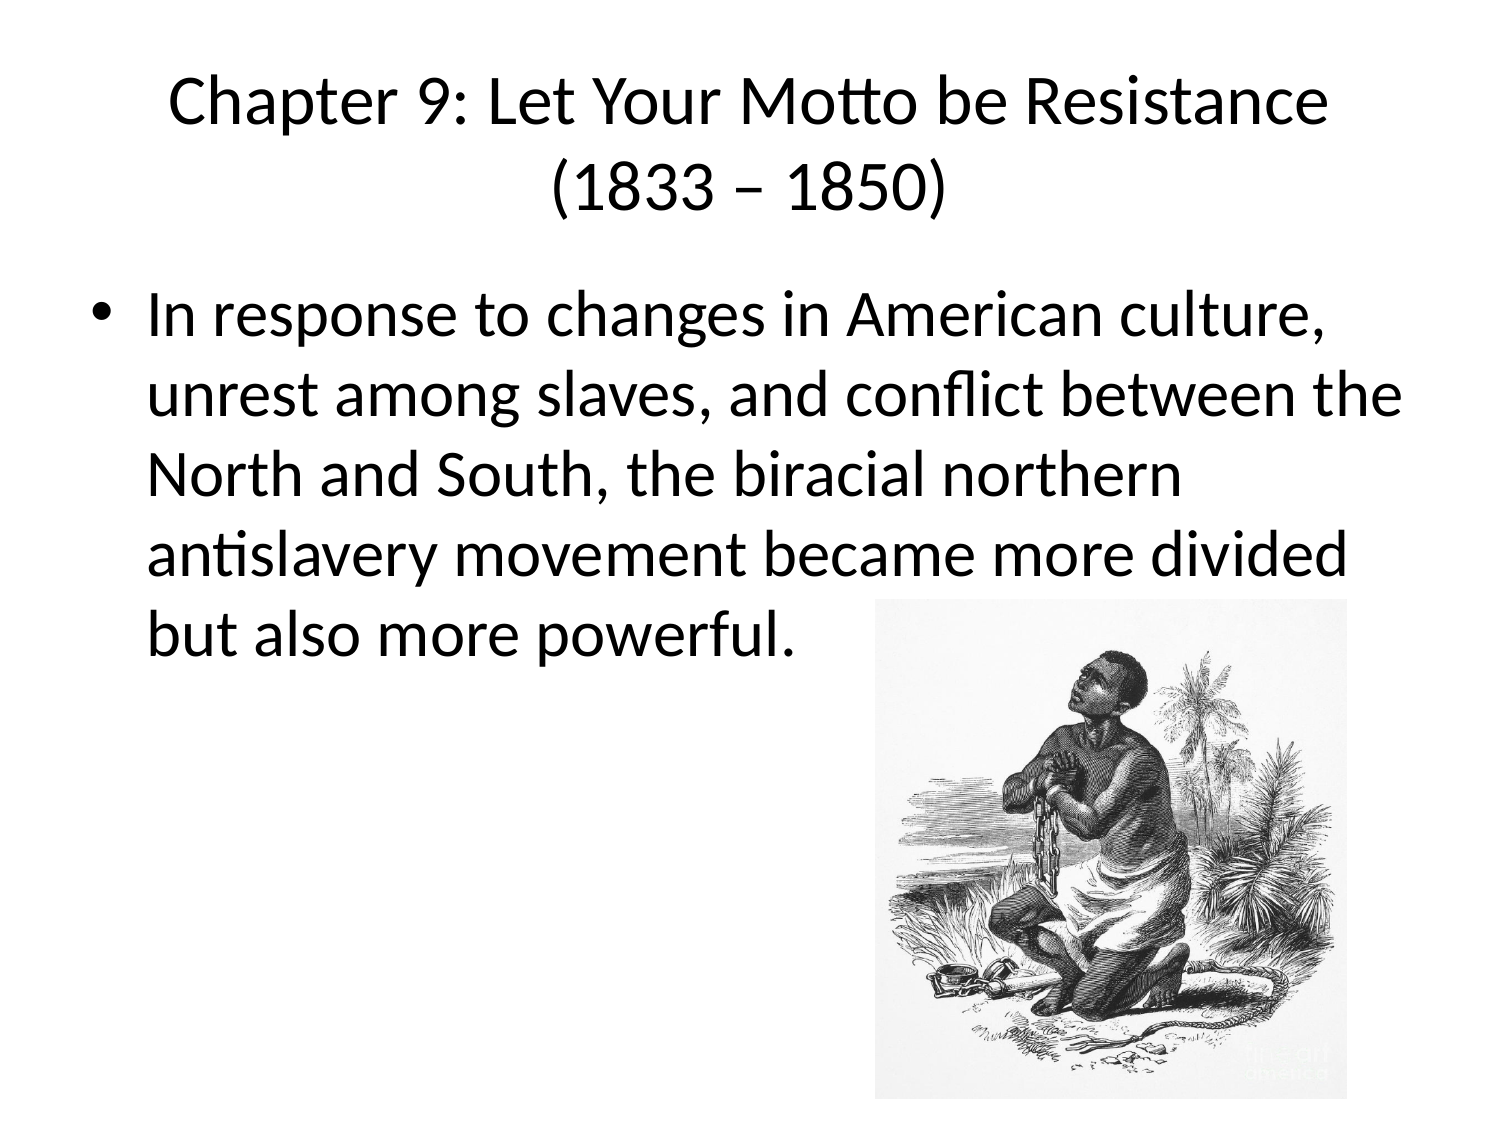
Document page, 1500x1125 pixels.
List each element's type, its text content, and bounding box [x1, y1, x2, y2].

list In response to changes in American culture, unrest among slaves, and conflict between the North and South, the biracial northern antislavery movement became more divided but also more powerful. [75, 262, 1425, 1005]
title Chapter 9: Let Your Motto be Resistance (1833 – 1850) [75, 45, 1425, 233]
picture [874, 599, 1347, 1099]
